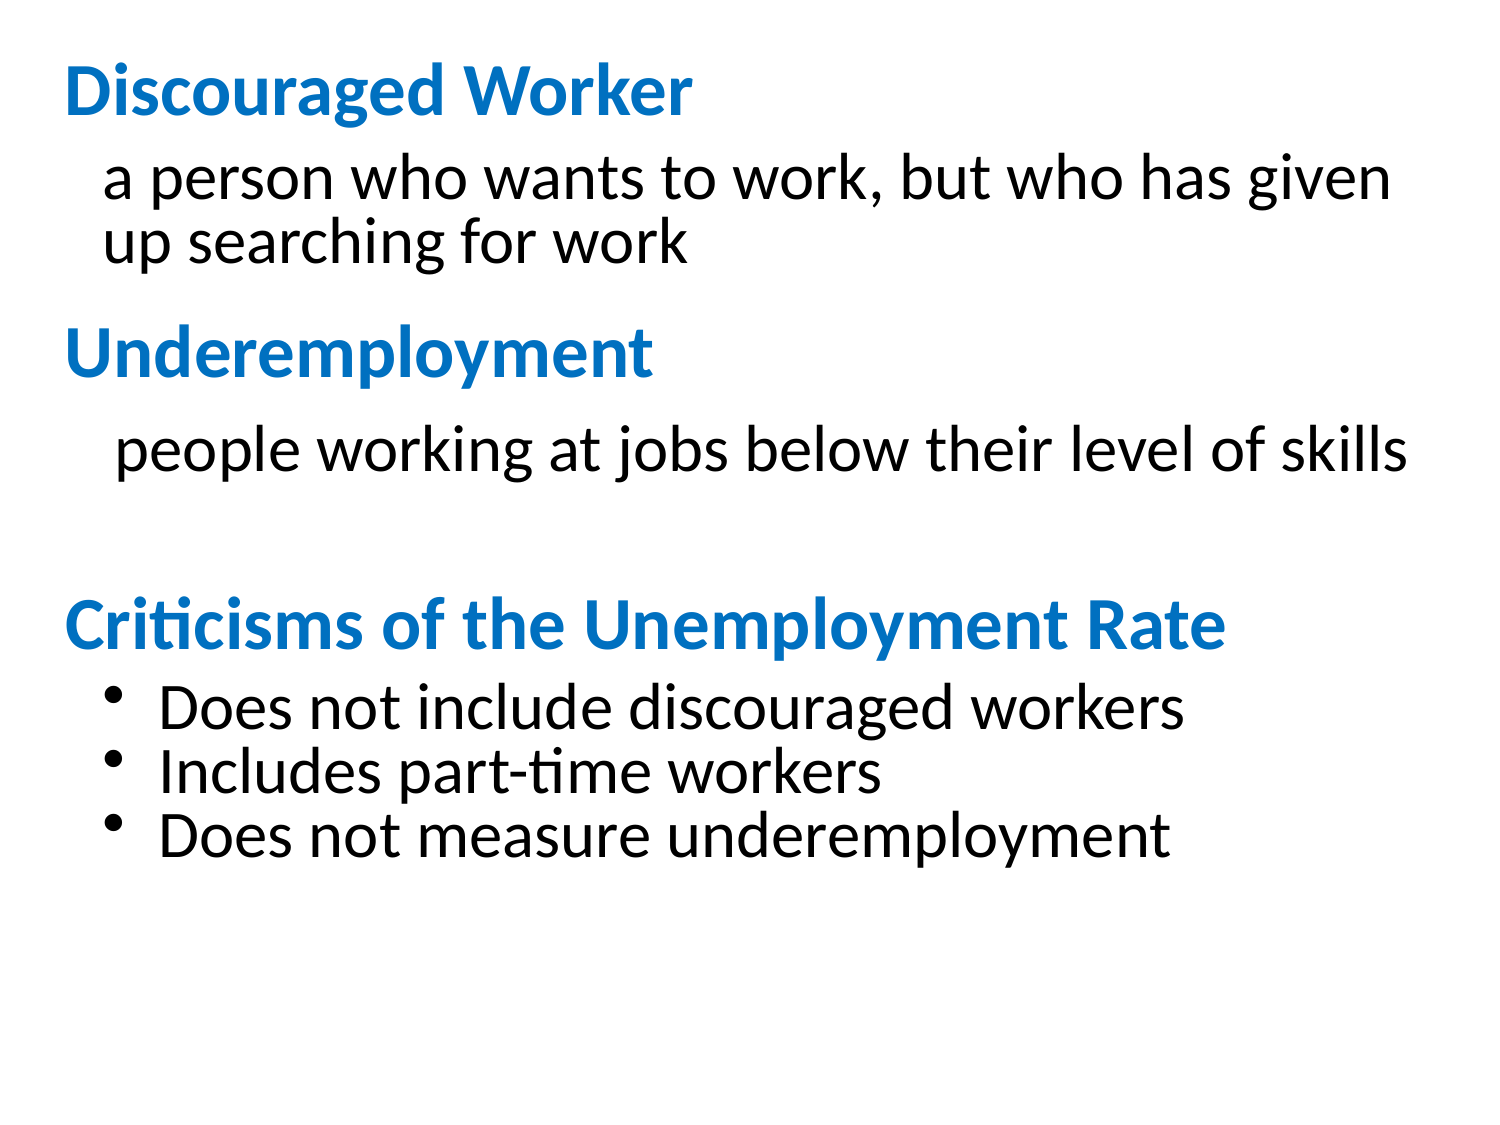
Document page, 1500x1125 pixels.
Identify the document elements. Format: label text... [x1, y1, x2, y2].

text_box a person who wants to work, but who has given up searching for work [87, 141, 1450, 284]
text_box Discouraged Worker [49, 50, 1463, 138]
text_box people working at jobs below their level of skills [99, 412, 1438, 492]
text_box Does not include discouraged workers Includes part-time workers Does not measure underemployment [87, 671, 1500, 878]
text_box Underemployment [49, 312, 1250, 400]
title Criticisms of the Unemployment Rate [50, 526, 1463, 729]
